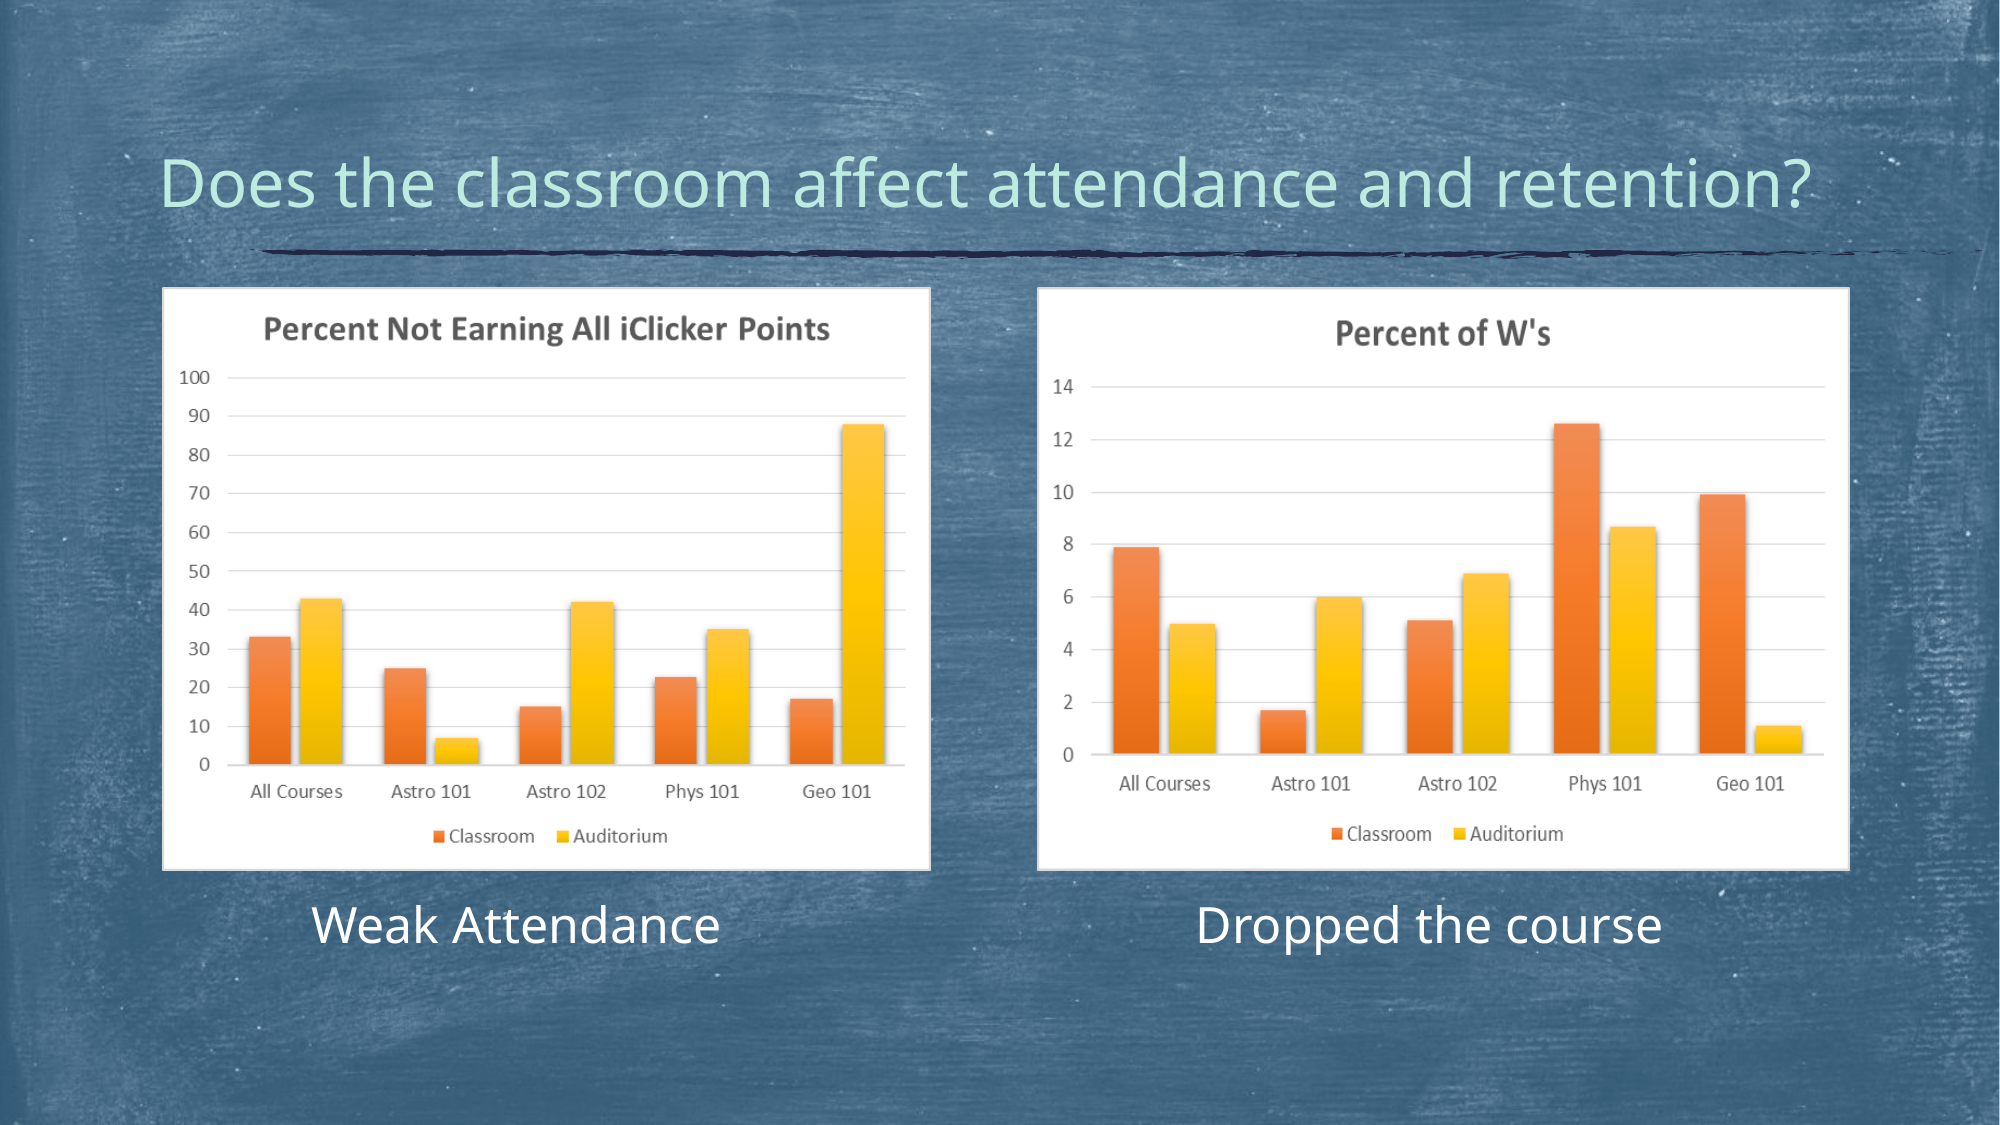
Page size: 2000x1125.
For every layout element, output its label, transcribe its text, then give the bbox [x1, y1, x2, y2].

picture [1037, 287, 1850, 871]
text_box Dropped the course [1180, 893, 1706, 962]
picture [162, 287, 931, 871]
text_box Weak Attendance [296, 893, 797, 962]
title Does the classroom affect attendance and retention? [143, 62, 1994, 230]
